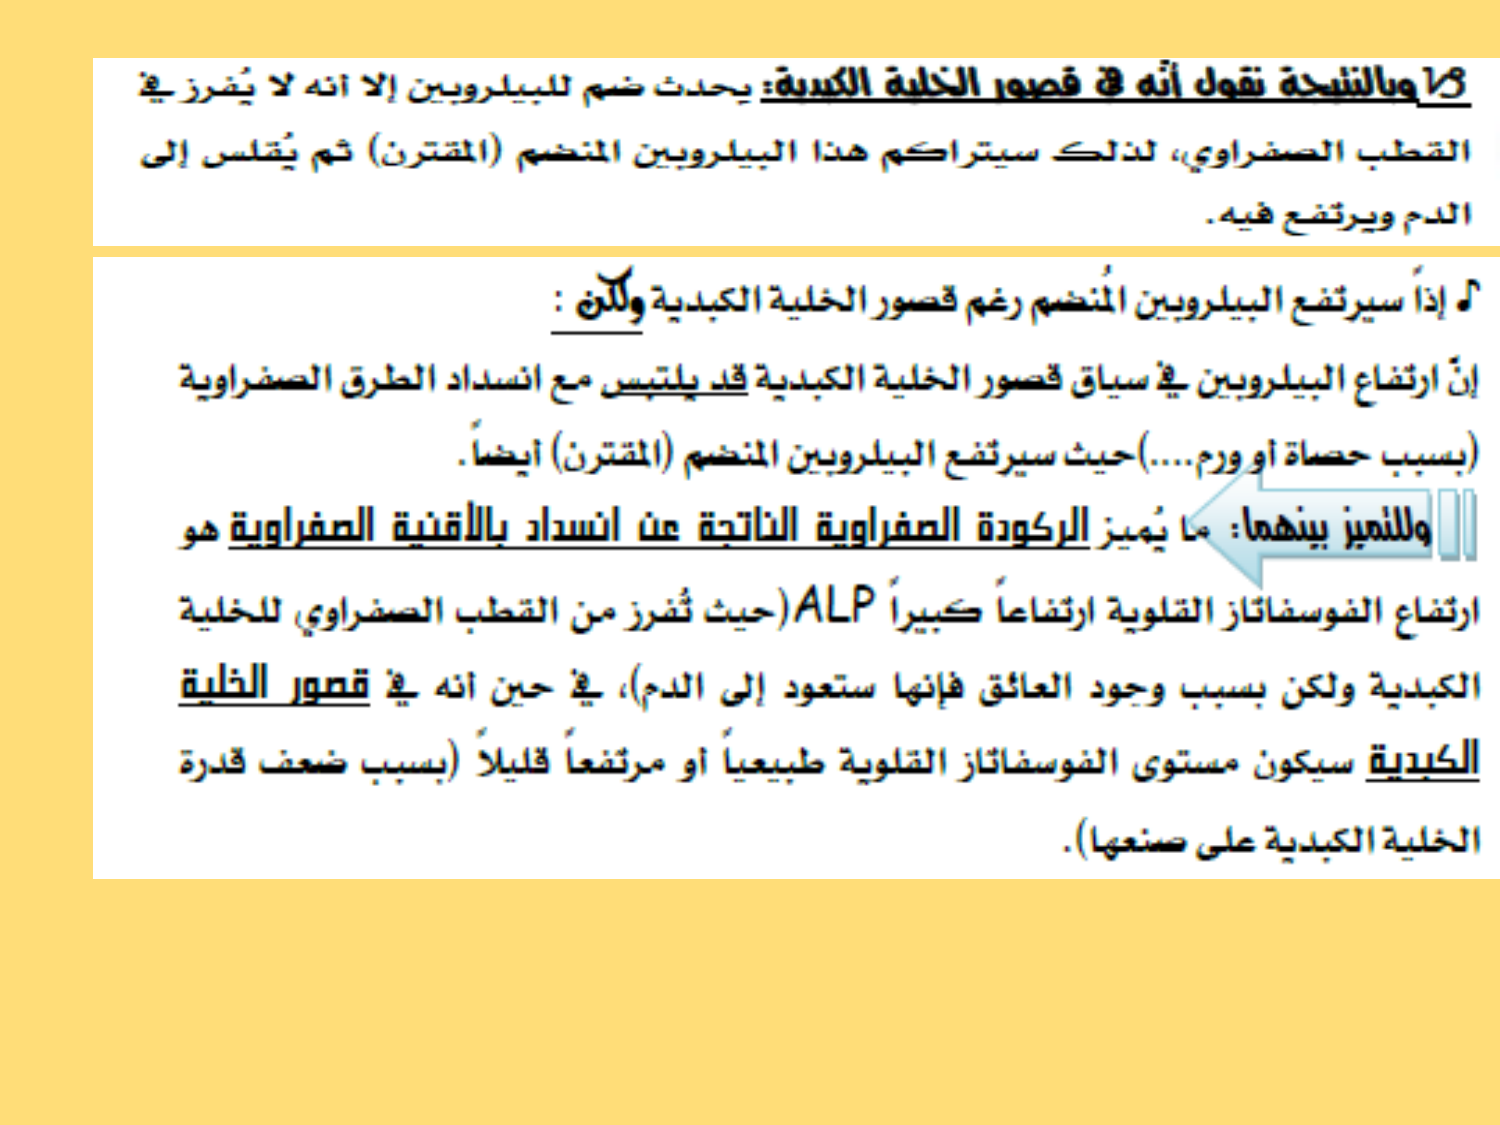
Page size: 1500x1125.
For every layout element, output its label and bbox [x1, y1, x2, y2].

picture [93, 58, 1500, 247]
picture [93, 257, 1500, 880]
